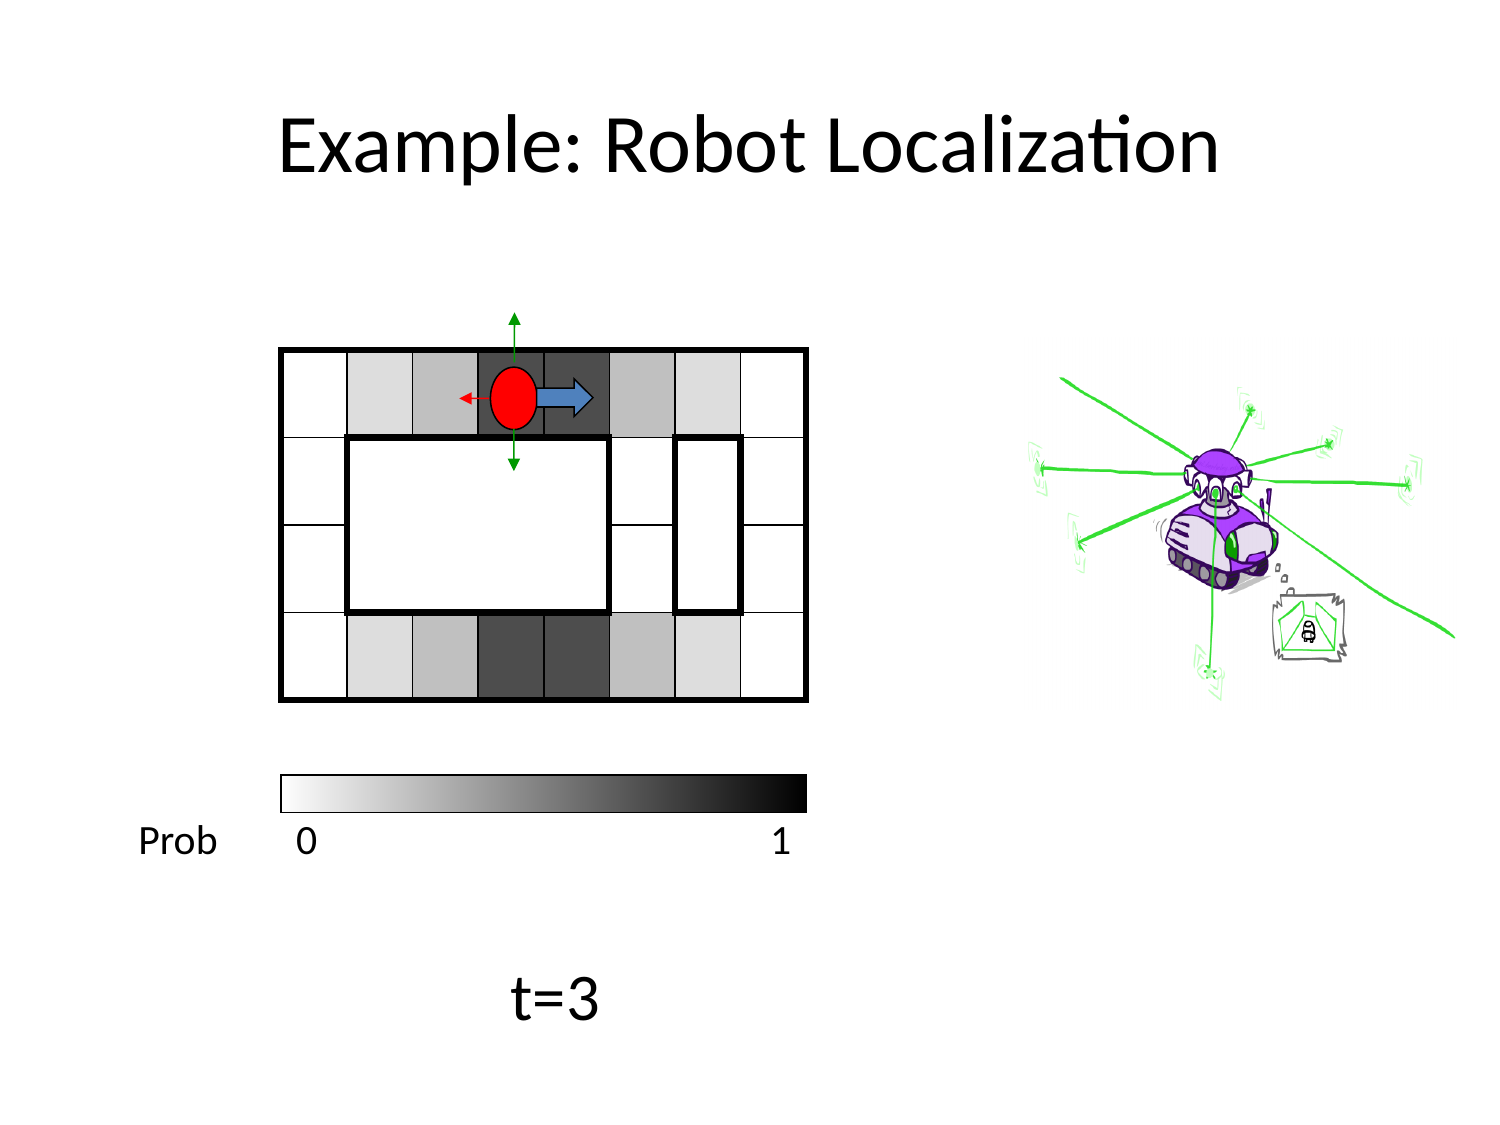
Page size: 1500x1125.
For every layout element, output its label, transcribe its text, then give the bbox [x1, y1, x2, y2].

text_box [675, 437, 741, 613]
text_box [281, 774, 807, 812]
text_box [508, 312, 521, 363]
text_box [281, 350, 807, 700]
text_box [490, 367, 537, 430]
list t=3 [77, 946, 1034, 1097]
text_box Prob [93, 812, 263, 863]
text_box [507, 428, 521, 472]
text_box 1 [544, 812, 807, 863]
text_box [459, 392, 490, 405]
text_box 0 [281, 812, 544, 863]
picture [1021, 337, 1458, 710]
text_box [536, 378, 593, 417]
title Example: Robot Localization [75, 45, 1425, 233]
